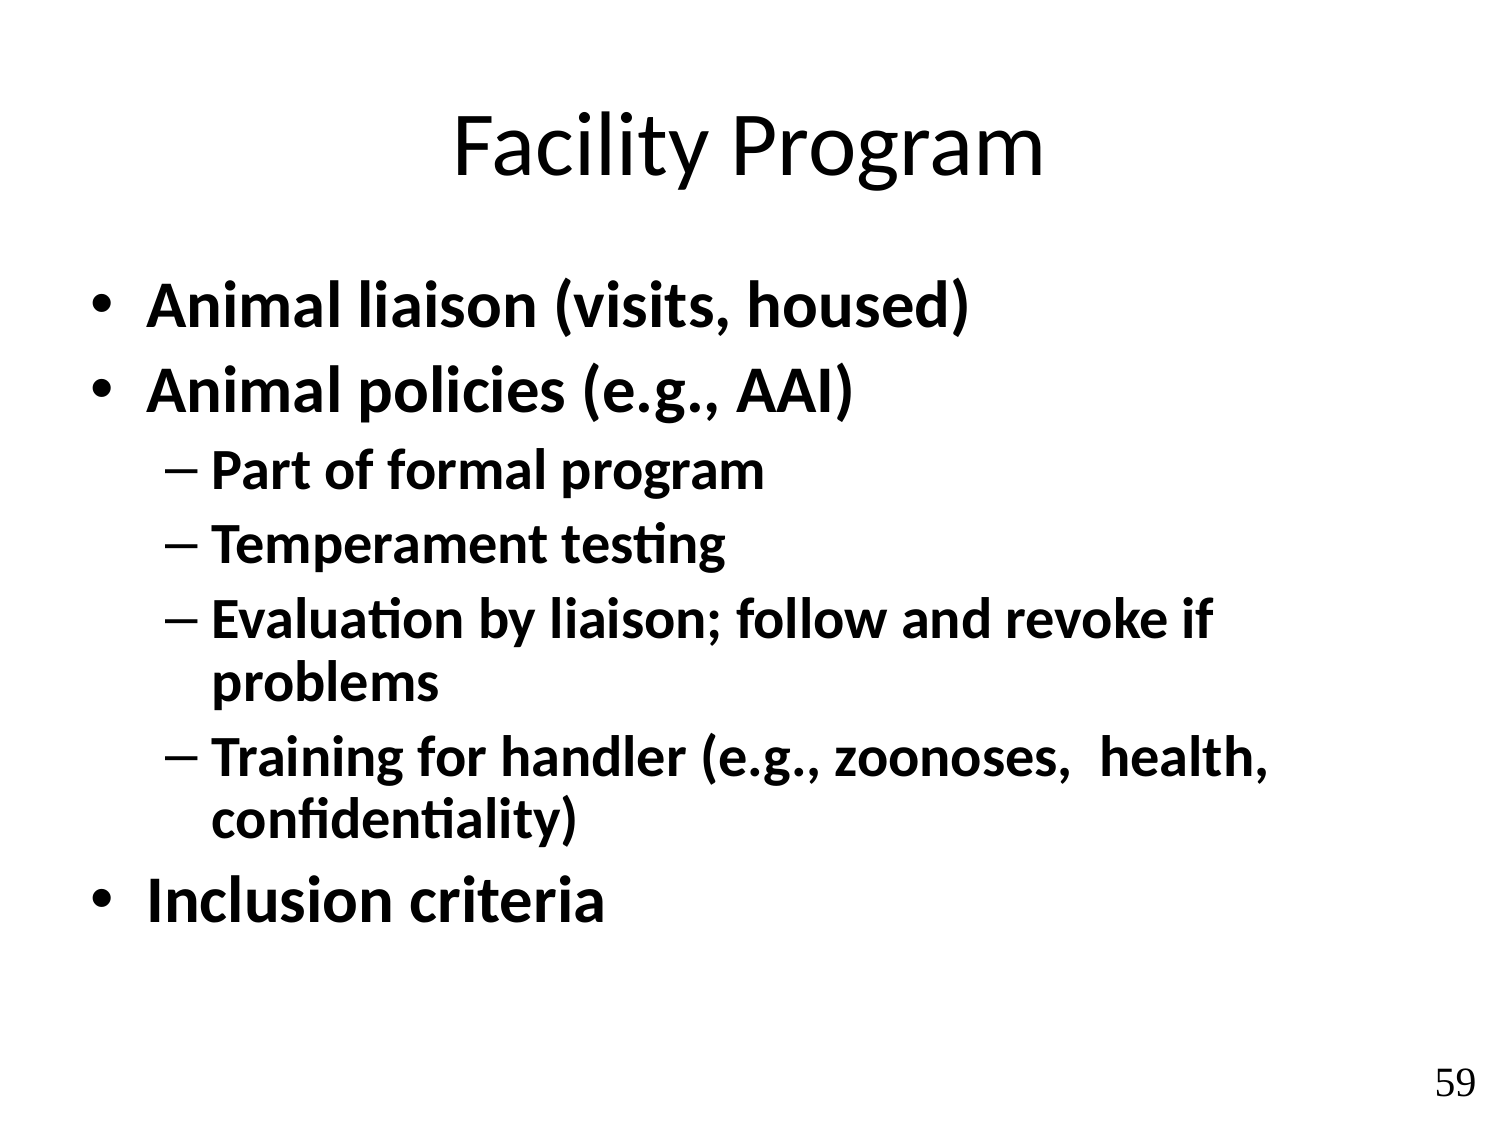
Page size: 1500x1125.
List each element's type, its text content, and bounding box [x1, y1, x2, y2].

title Facility Program [74, 44, 1426, 233]
text_box 59 [1419, 1046, 1492, 1112]
list Animal liaison (visits, housed) Animal policies (e.g., AAI) Part of formal program Temperament testing Evaluation by liaison; follow and revoke if problems Training for handler (e.g., zoonoses, health, confidentiality) Inclusion criteria [74, 262, 1426, 1006]
